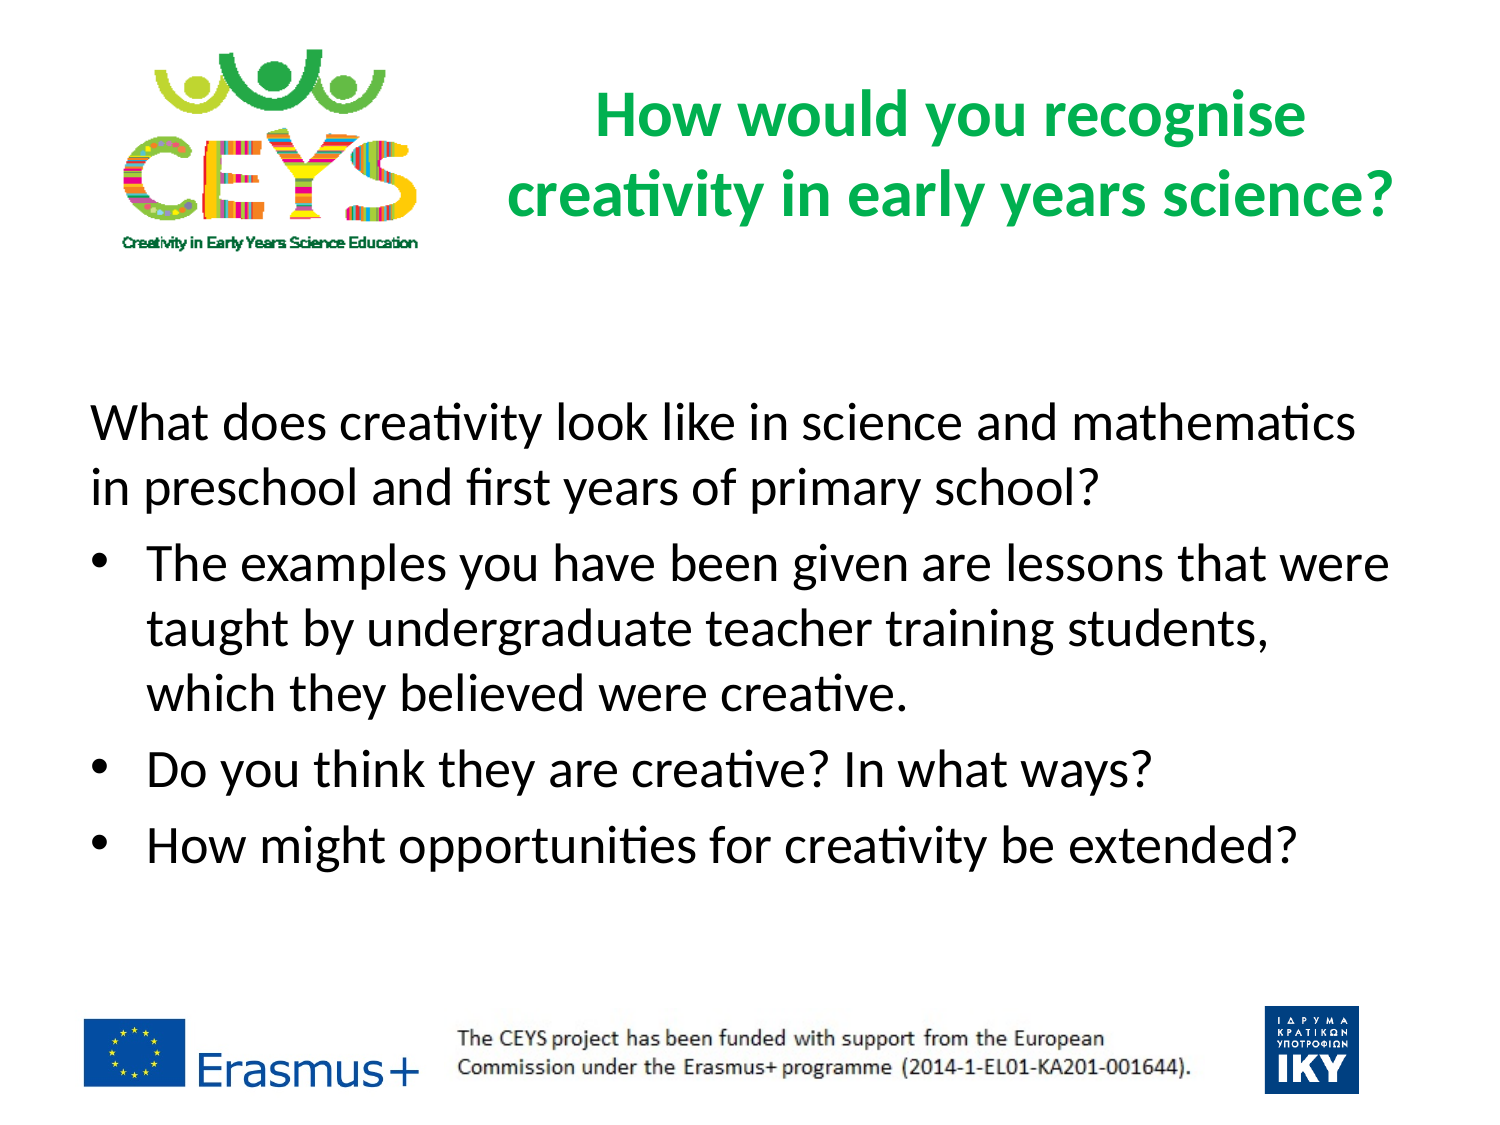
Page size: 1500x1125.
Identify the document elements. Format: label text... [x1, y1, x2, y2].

picture [64, 999, 438, 1106]
picture [1264, 1005, 1359, 1094]
title How would you recognise creativity in early years science? [478, 45, 1425, 256]
picture [444, 1008, 1205, 1097]
list What does creativity look like in science and mathematics in preschool and first years of primary school? The examples you have been given are lessons that were taught by undergraduate teacher training students, which they believed were creative. Do you think they are creative? In what ways? How might opportunities for creativity be extended? [75, 302, 1424, 965]
